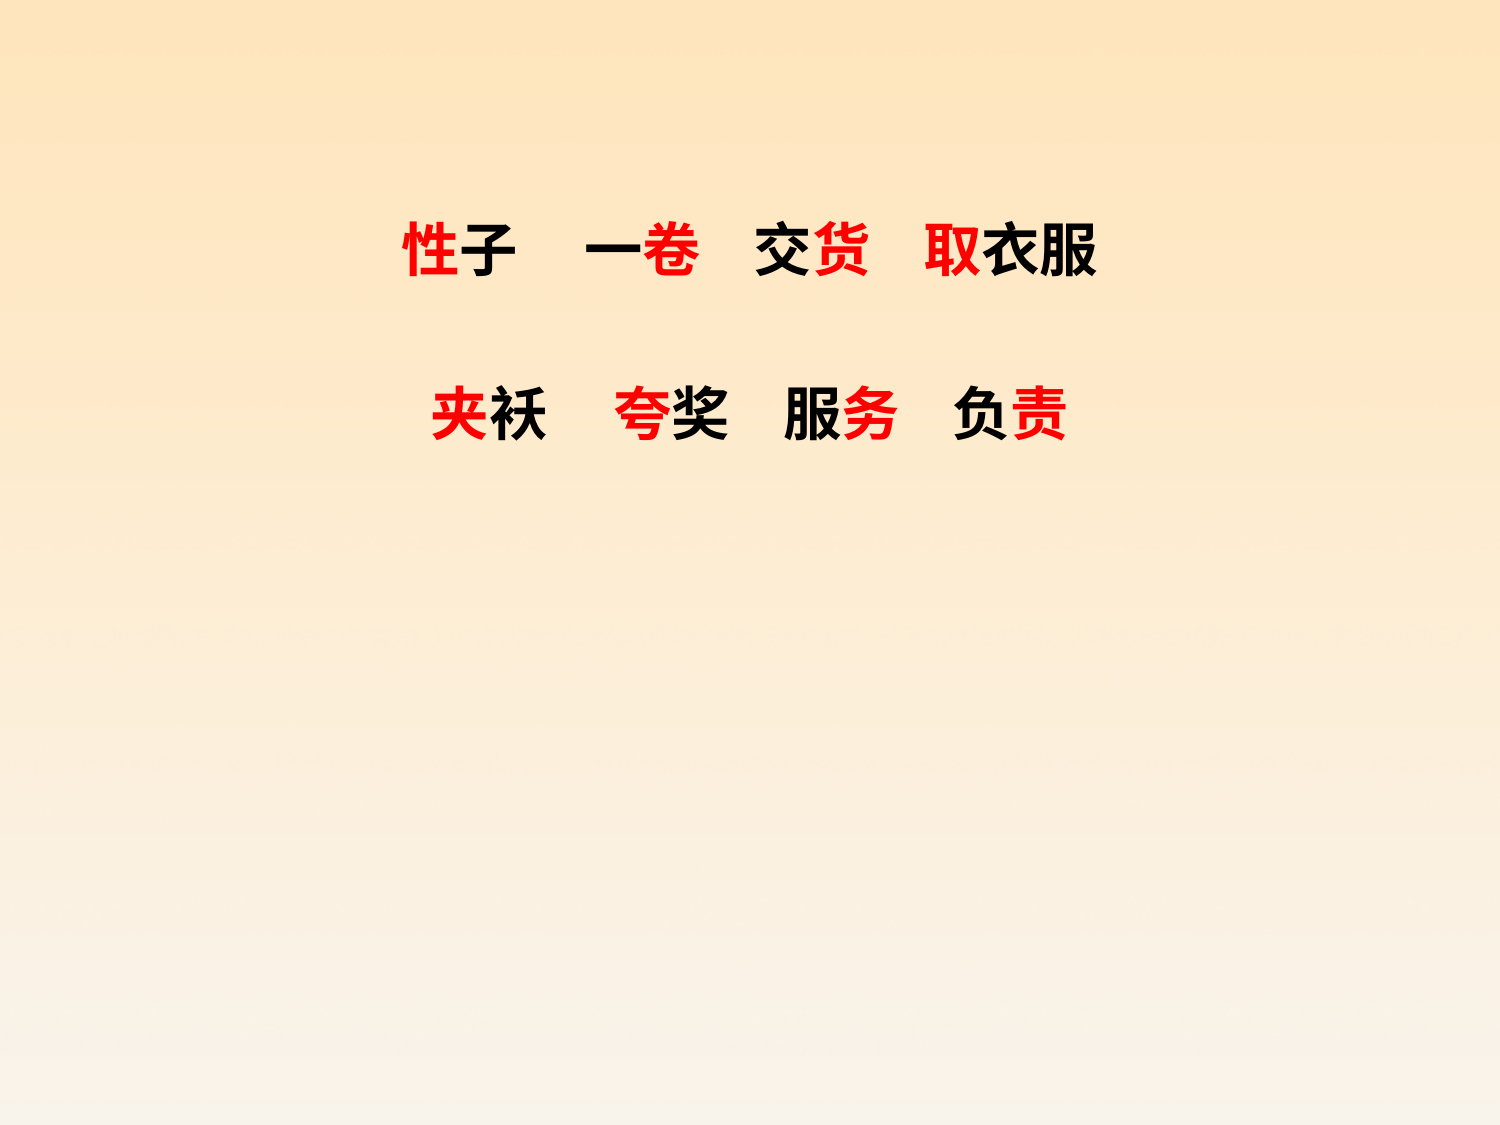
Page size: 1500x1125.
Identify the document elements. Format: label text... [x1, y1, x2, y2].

list 性子 一卷 交货 取衣服 夹袄 夸奖 服务 负责 [75, 42, 1425, 1067]
picture [0, 0, 1500, 1125]
